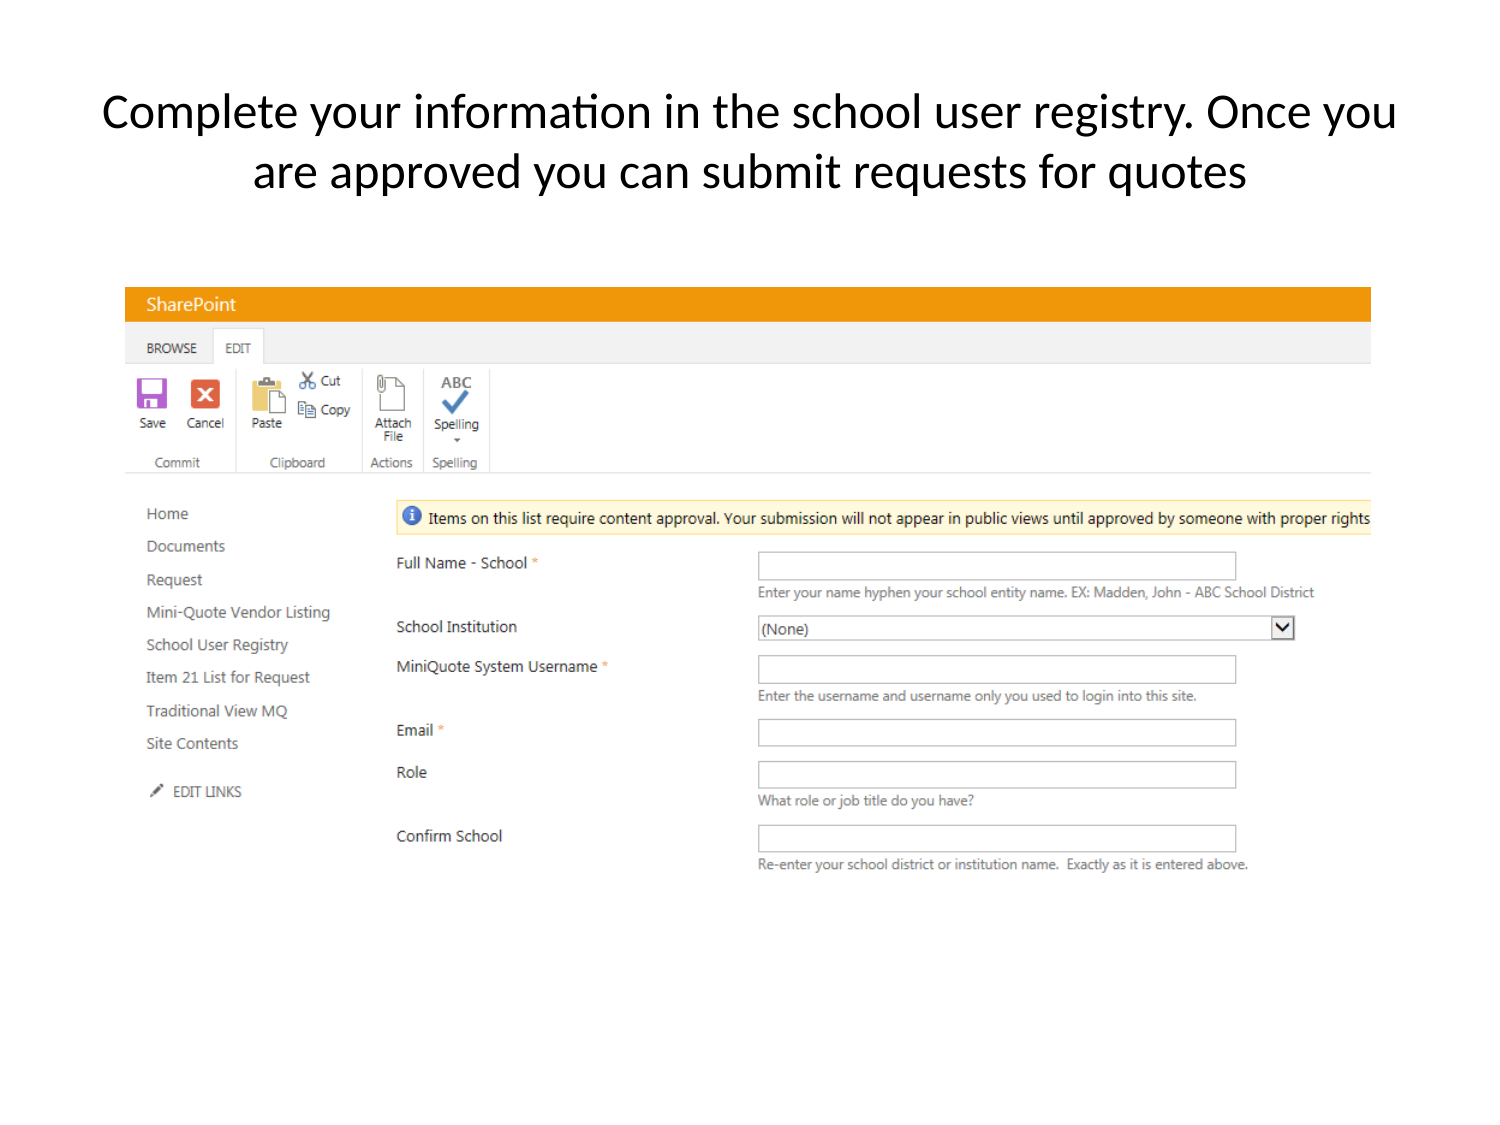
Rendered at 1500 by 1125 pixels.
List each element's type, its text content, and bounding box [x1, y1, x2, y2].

picture [124, 287, 1371, 968]
title Complete your information in the school user registry. Once you are approved you can submit requests for quotes [75, 45, 1425, 233]
